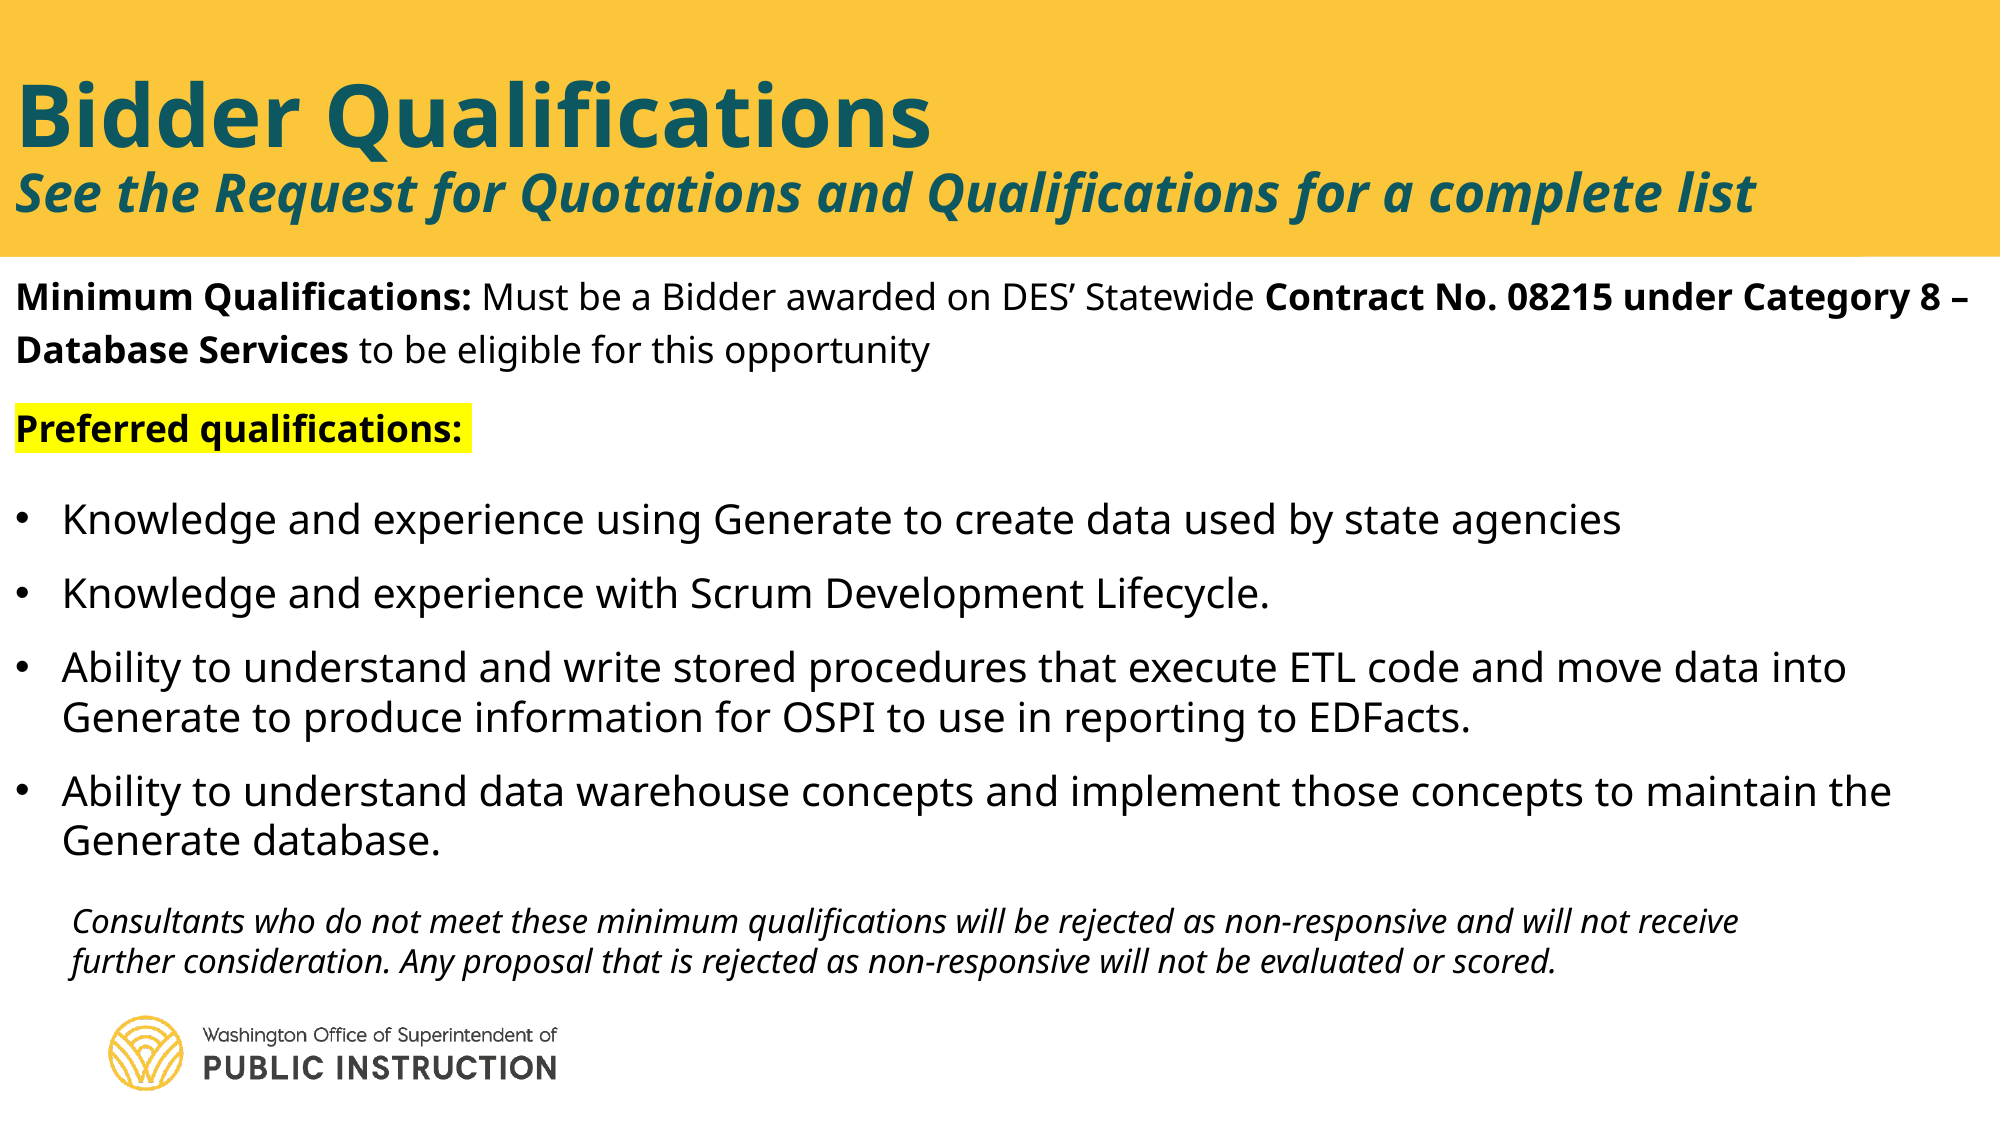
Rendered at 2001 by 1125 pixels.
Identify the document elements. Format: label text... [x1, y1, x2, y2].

text_box Consultants who do not meet these minimum qualifications will be rejected as non-responsive and will not receive further consideration. Any proposal that is rejected as non-responsive will not be evaluated or scored. [56, 893, 1860, 988]
title Bidder Qualifications See the Request for Quotations and Qualifications for a complete list [0, 39, 1863, 257]
text_box Minimum Qualifications: Must be a Bidder awarded on DES’ Statewide Contract No. 08215 under Category 8 – Database Services to be eligible for this opportunity Preferred qualifications: Knowledge and experience using Generate to create data used by state agencies Knowledge and experience with Scrum Development Lifecycle. Ability to understand and write stored procedures that execute ETL code and move data into Generate to produce information for OSPI to use in reporting to EDFacts. Ability to understand data warehouse concepts and implement those concepts to maintain the Generate database. [0, 257, 2000, 874]
picture [108, 1015, 558, 1091]
text_box [0, 0, 2000, 257]
